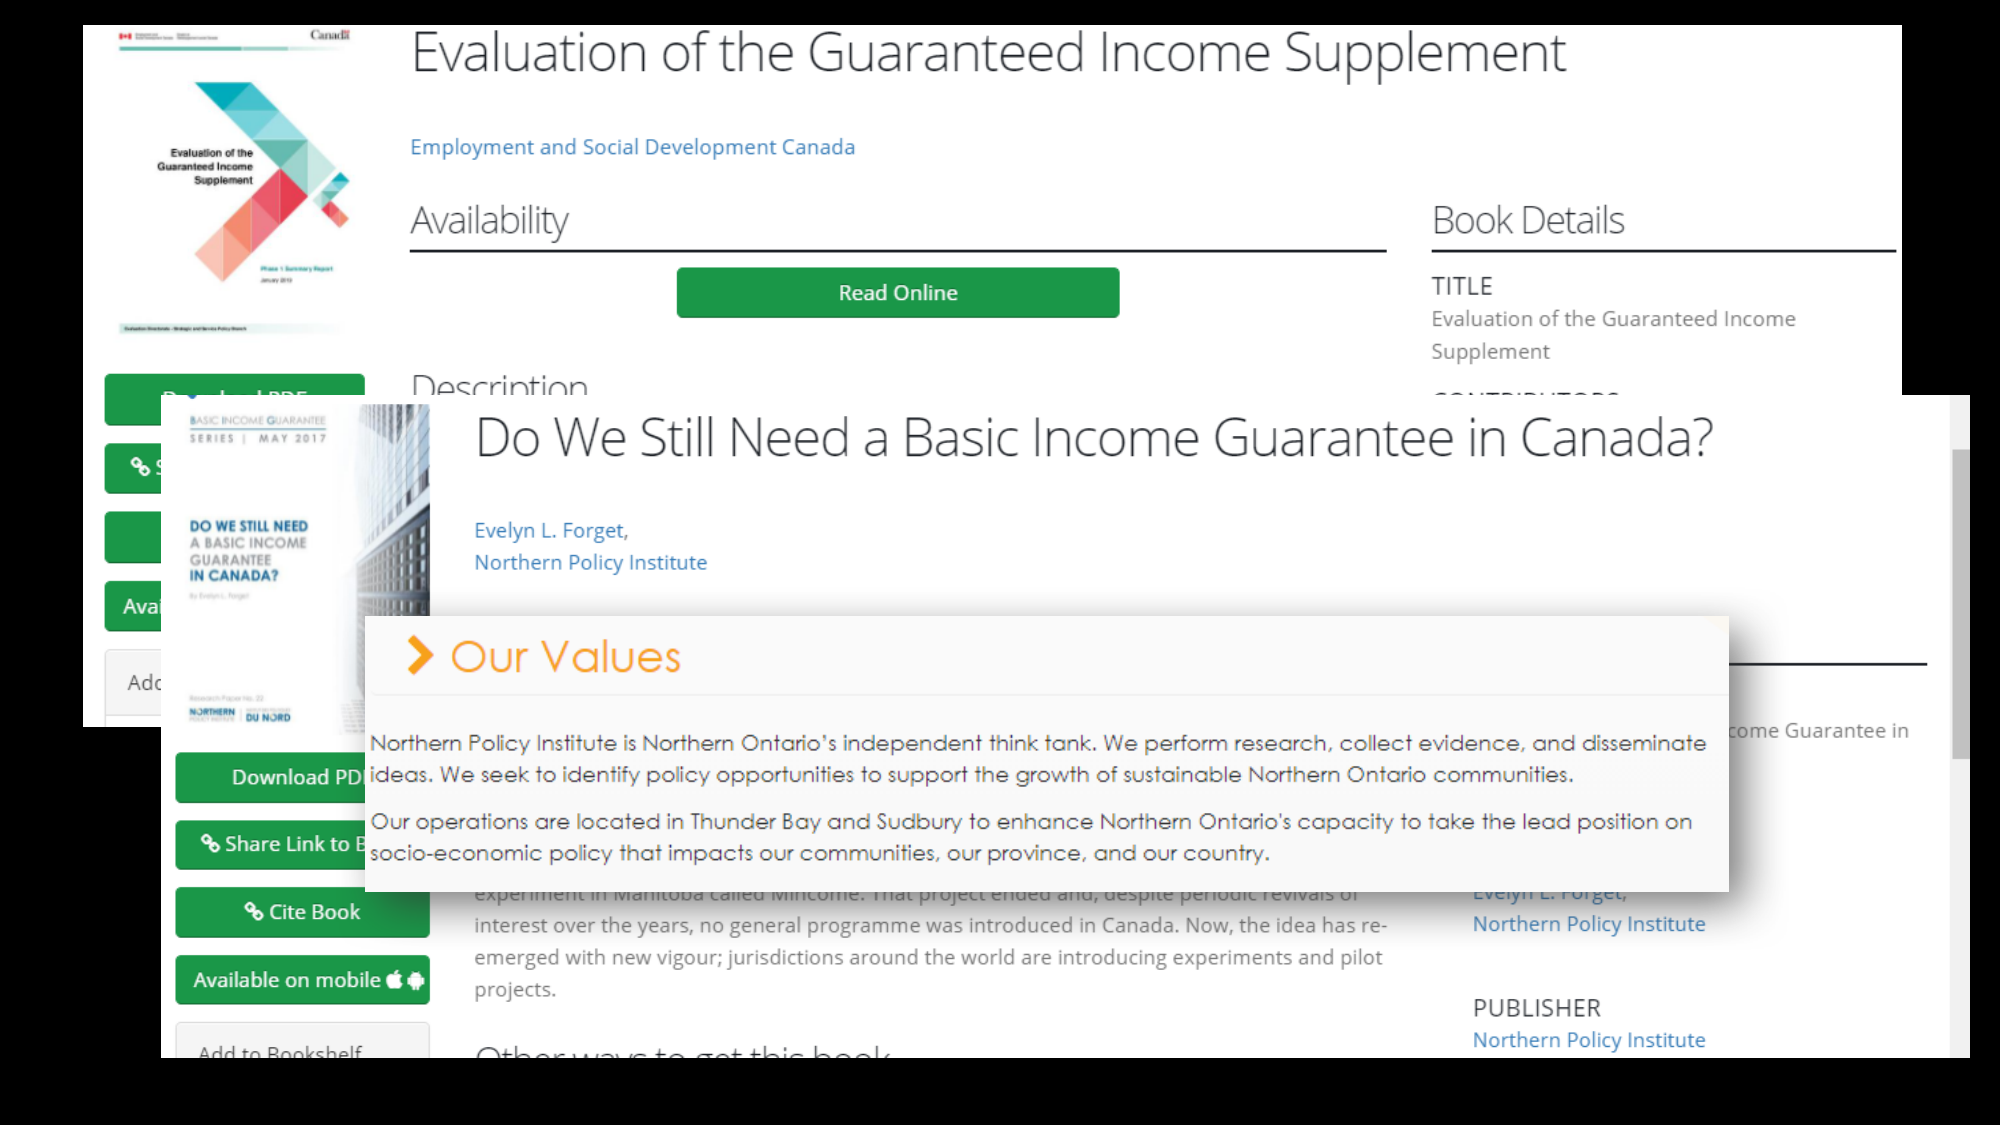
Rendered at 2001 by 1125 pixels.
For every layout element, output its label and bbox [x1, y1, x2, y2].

picture [83, 24, 1970, 1058]
